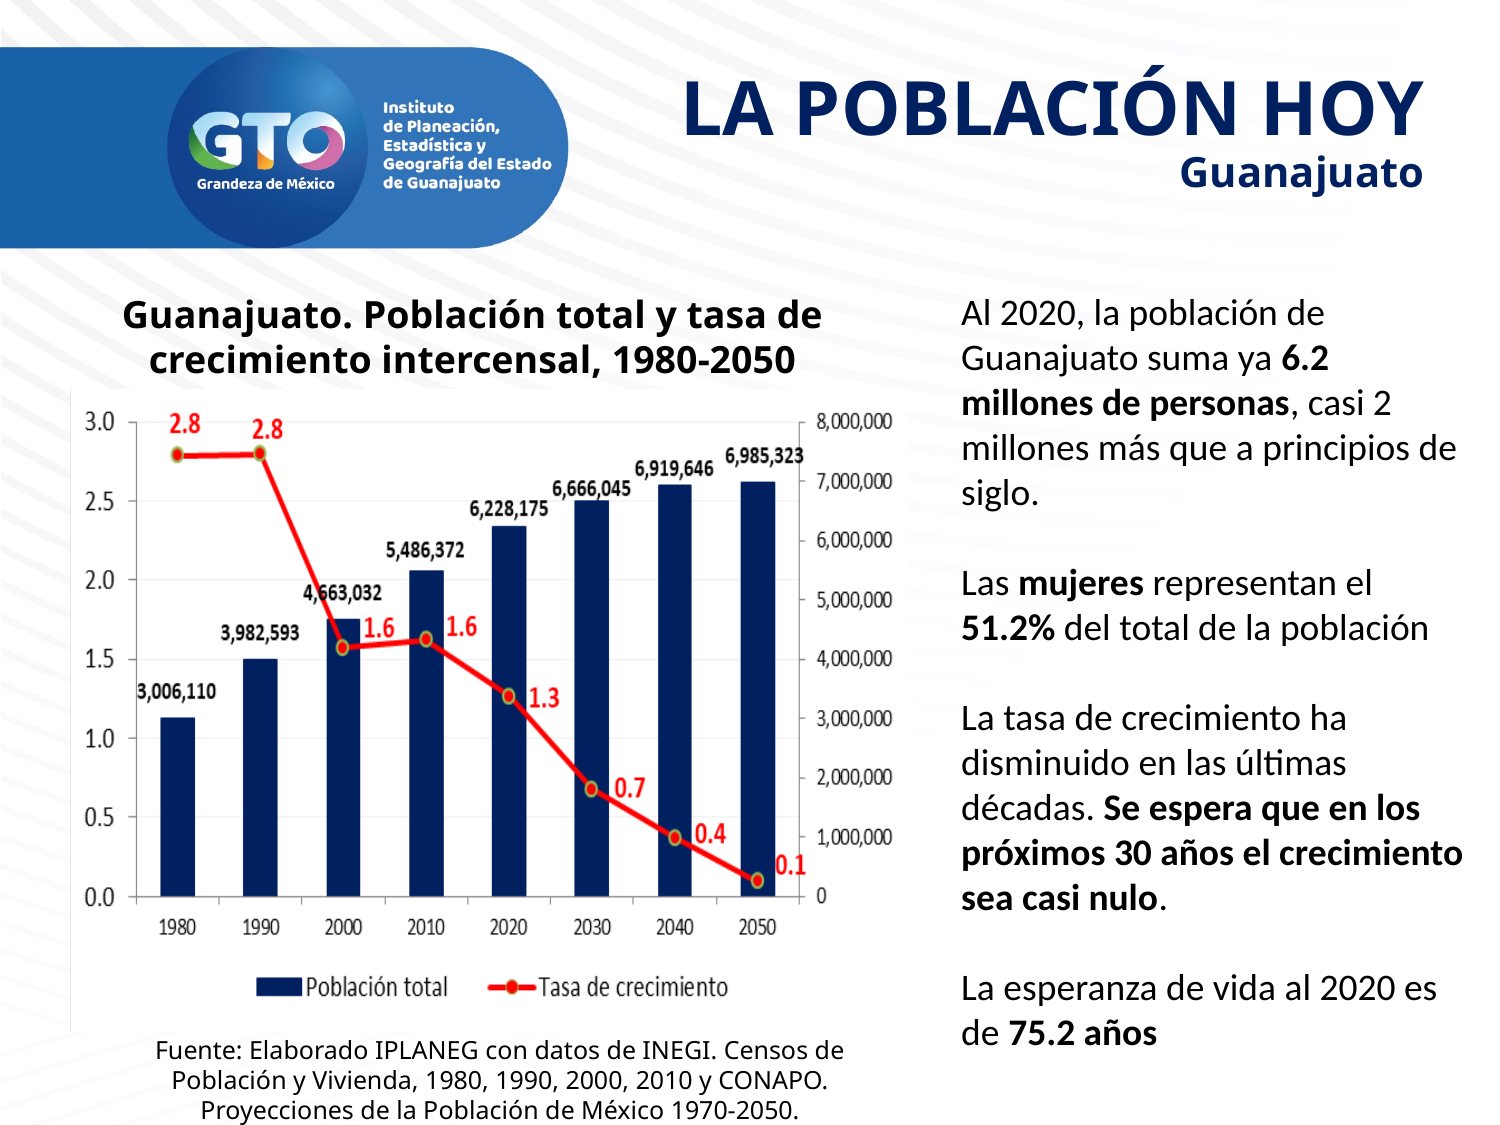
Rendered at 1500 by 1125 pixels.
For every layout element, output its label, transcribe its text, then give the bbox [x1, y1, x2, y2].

title LA POBLACIÓN HOY Guanajuato [638, 24, 1442, 243]
text_box Fuente: Elaborado IPLANEG con datos de INEGI. Censos de Población y Vivienda, 1980, 1990, 2000, 2010 y CONAPO. Proyecciones de la Población de México 1970-2050. [125, 1033, 876, 1125]
text_box Al 2020, la población de Guanajuato suma ya 6.2 millones de personas, casi 2 millones más que a principios de siglo. Las mujeres representan el 51.2% del total de la población La tasa de crecimiento ha disminuido en las últimas décadas. Se espera que en los próximos 30 años el crecimiento sea casi nulo. La esperanza de vida al 2020 es de 75.2 años [953, 280, 1478, 1061]
text_box Guanajuato. Población total y tasa de crecimiento intercensal, 1980-2050 [97, 283, 848, 389]
picture [0, 0, 1500, 1125]
